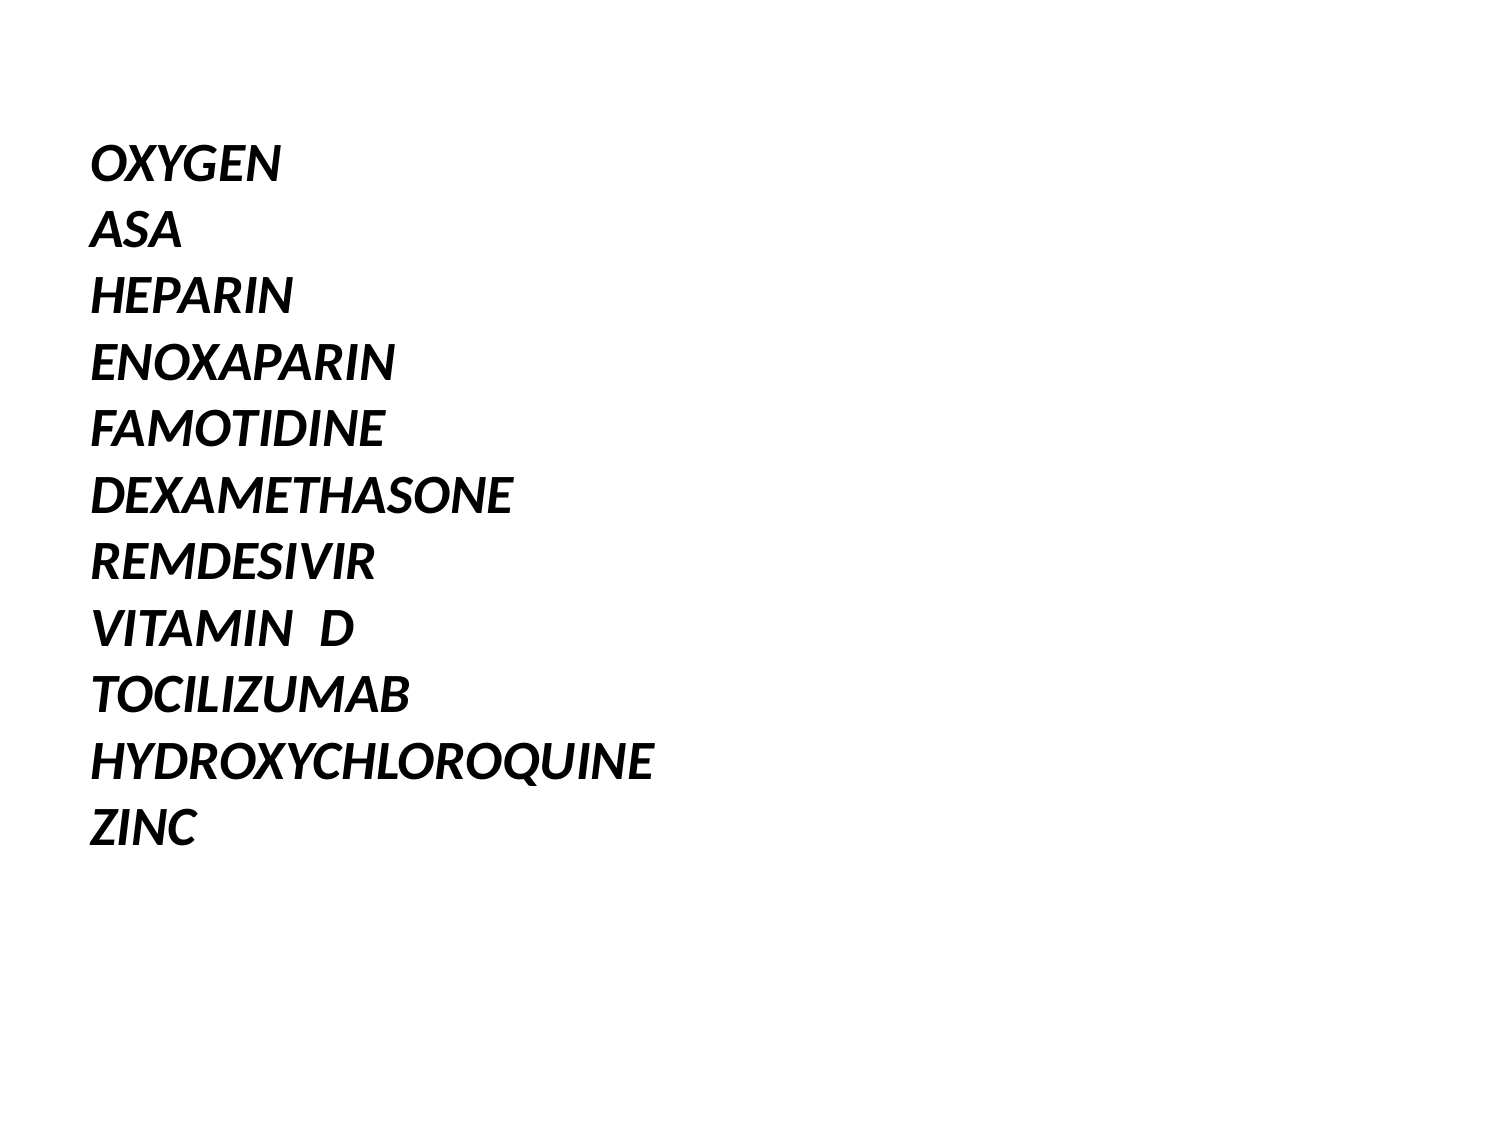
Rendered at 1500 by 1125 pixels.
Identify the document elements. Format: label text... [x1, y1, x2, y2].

title OXYGEN ASA HEPARIN ENOXAPARIN FAMOTIDINE DEXAMETHASONE REMDESIVIR VITAMIN D TOCILIZUMAB HYDROXYCHLOROQUINE ZINC [75, 45, 1425, 1071]
